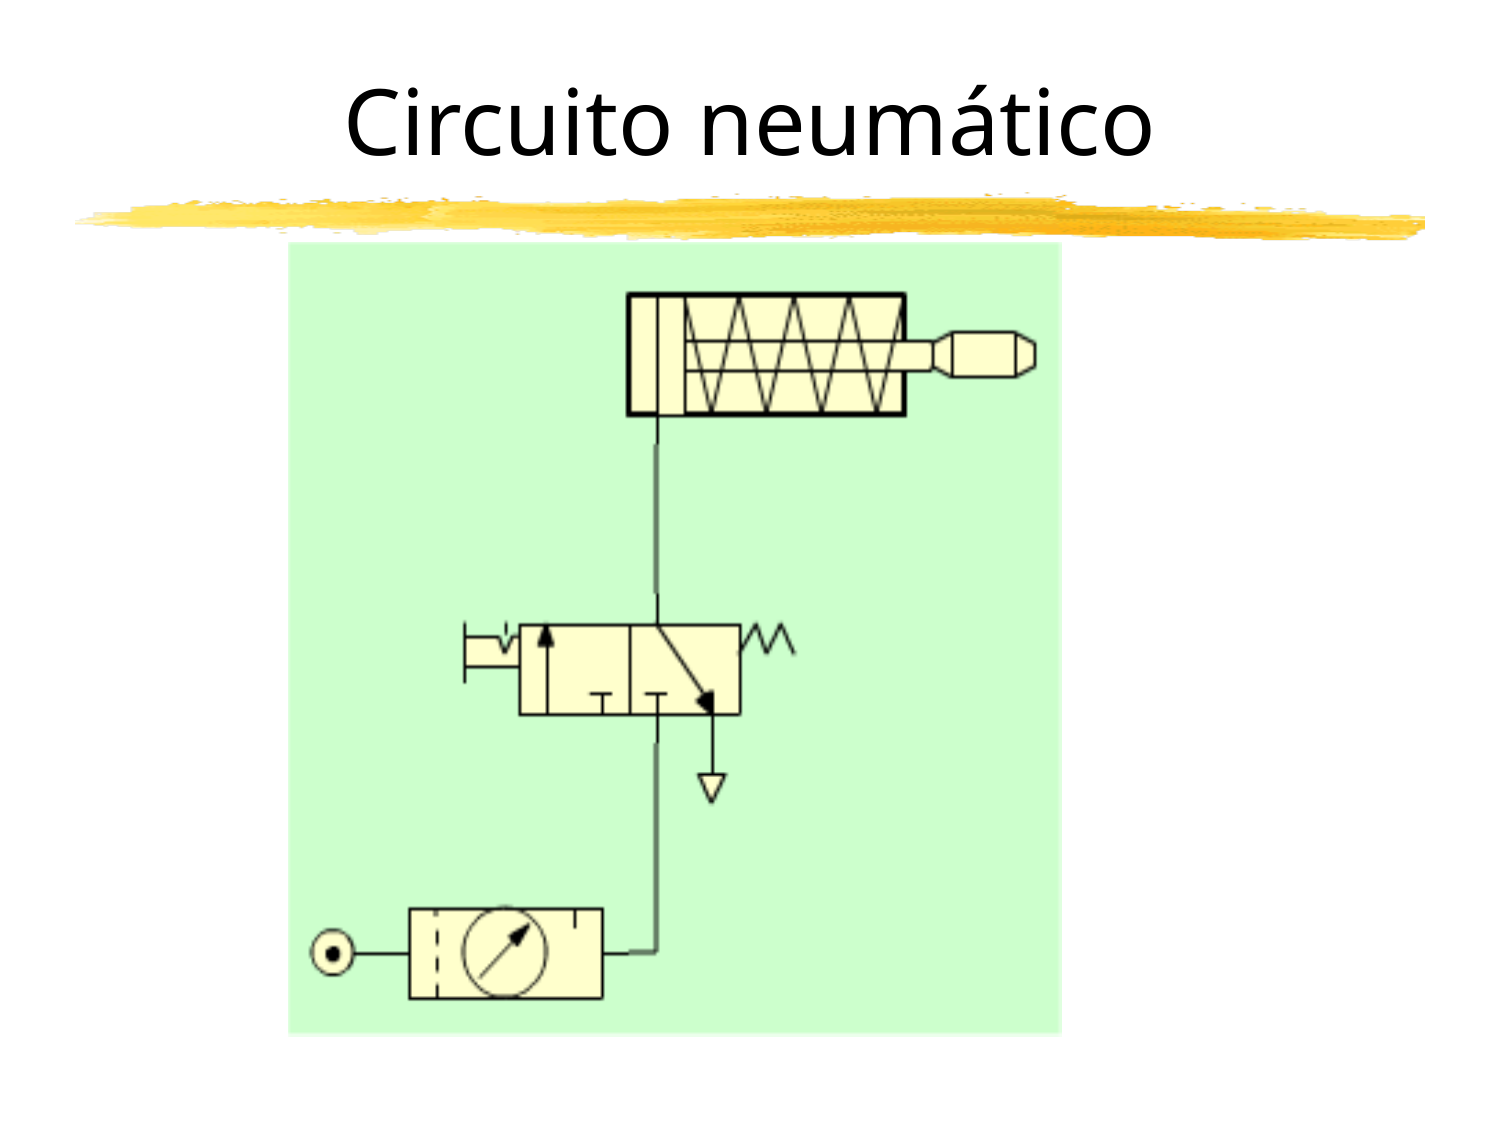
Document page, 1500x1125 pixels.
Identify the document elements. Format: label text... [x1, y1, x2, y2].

title Circuito neumático [112, 24, 1388, 213]
picture [75, 187, 1425, 1038]
